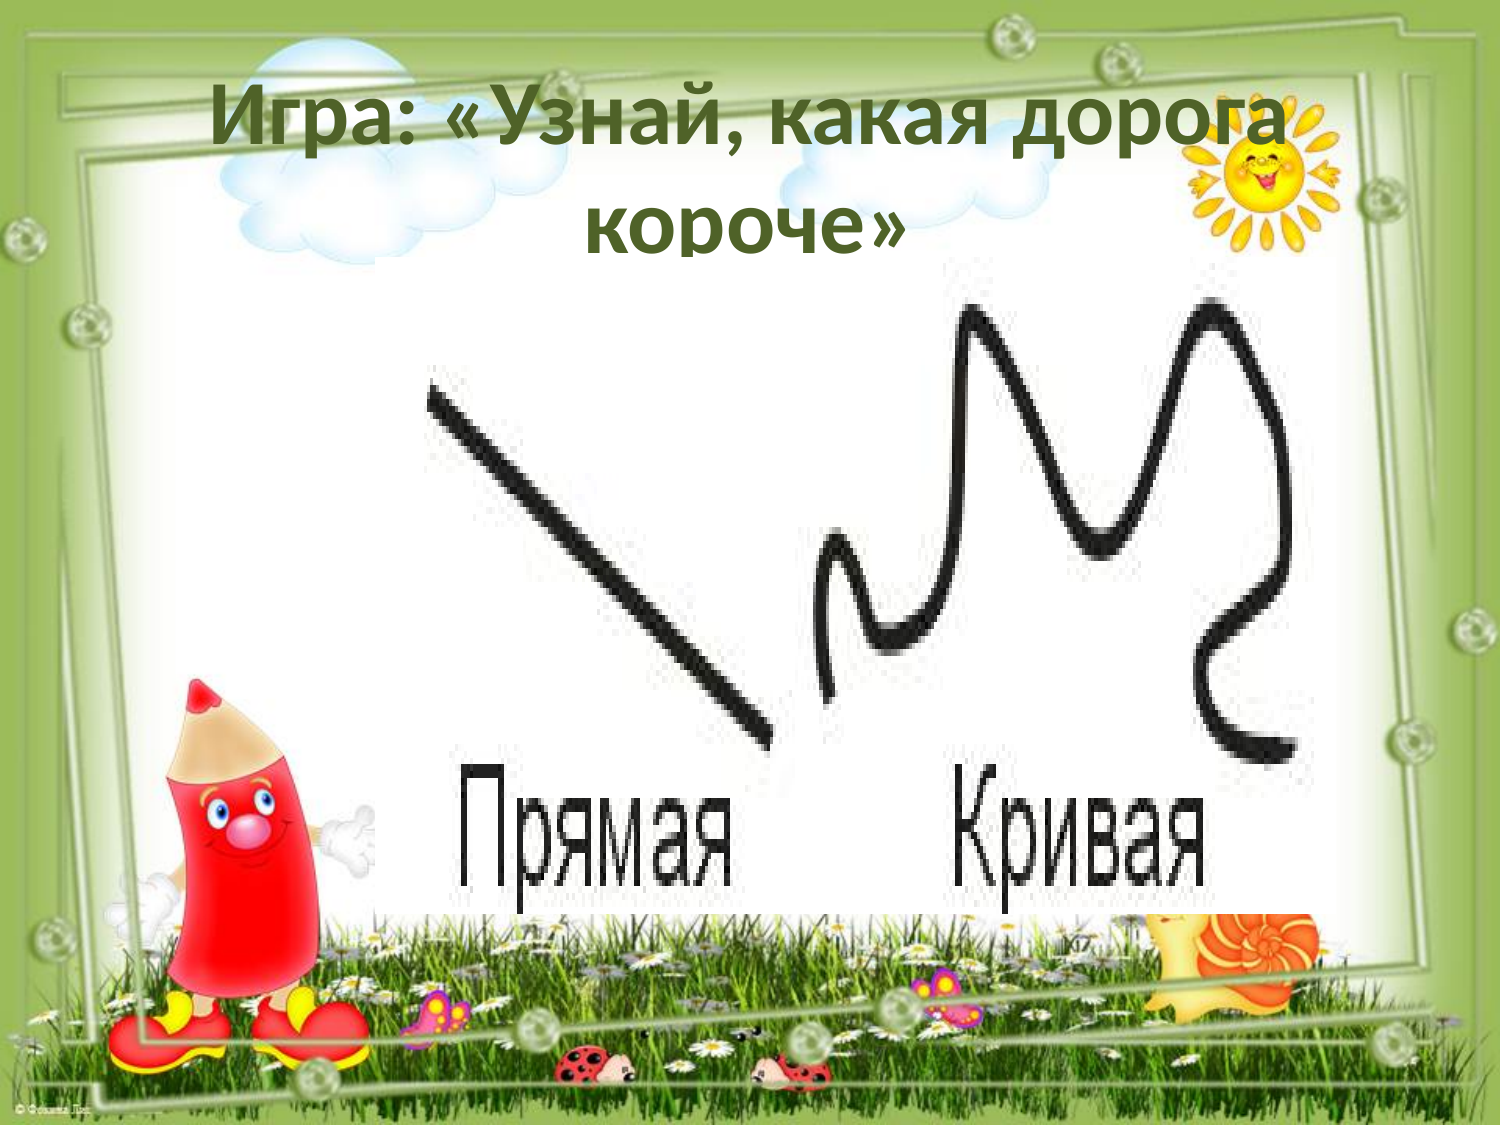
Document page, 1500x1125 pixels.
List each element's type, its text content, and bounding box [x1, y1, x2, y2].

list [374, 257, 1337, 915]
picture [0, 0, 1500, 1125]
title Игра: «Узнай, какая дорога короче» [75, 45, 1425, 233]
